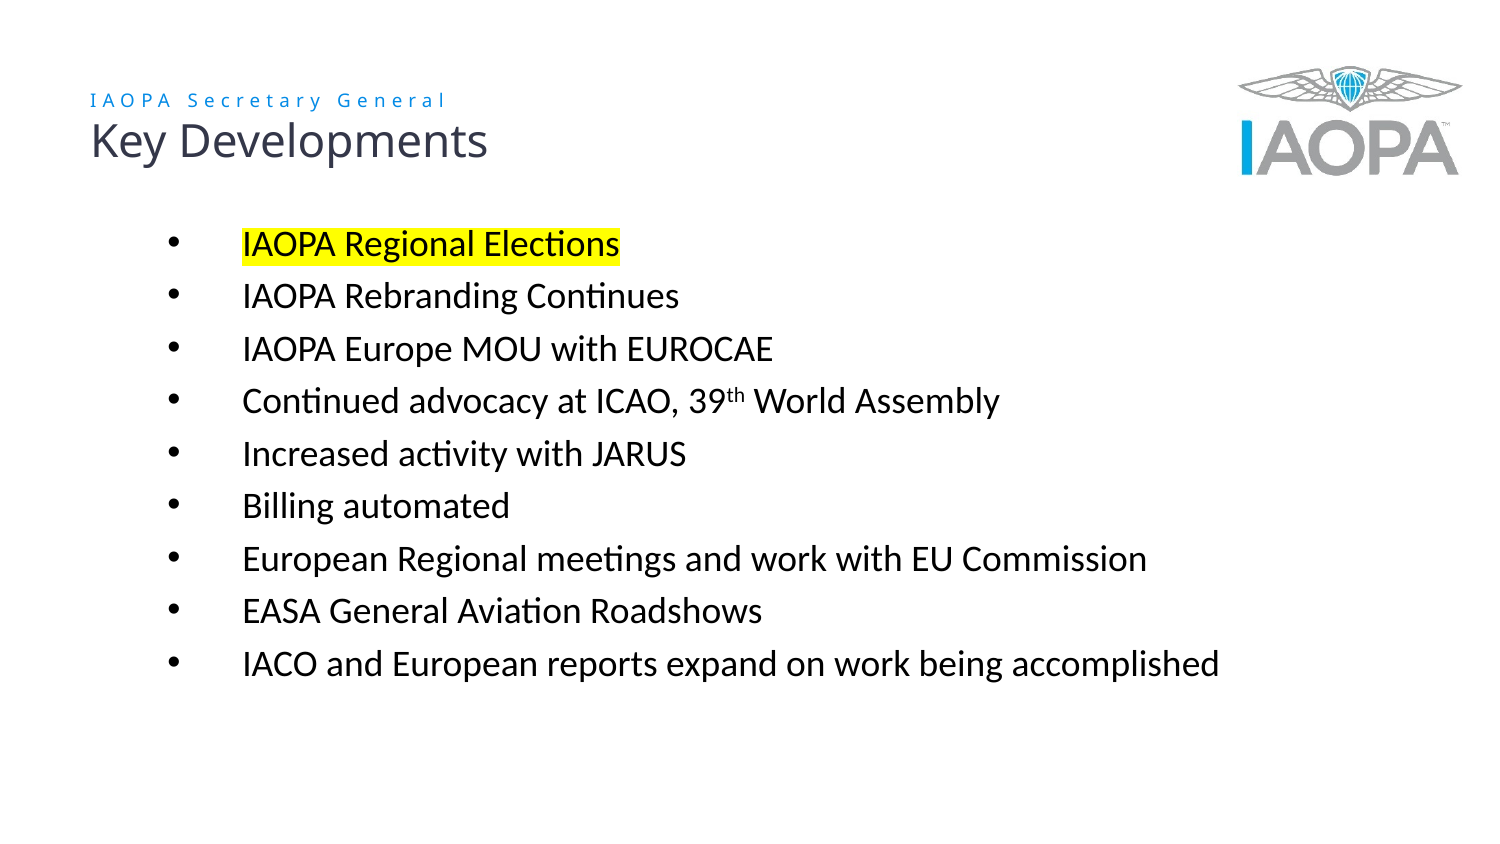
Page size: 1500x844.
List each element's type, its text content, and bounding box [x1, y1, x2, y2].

list IAOPA Secretary General [75, 81, 900, 135]
list IAOPA Regional Elections IAOPA Rebranding Continues IAOPA Europe MOU with EUROCAE Continued advocacy at ICAO, 39th World Assembly Increased activity with JARUS Billing automated European Regional meetings and work with EU Commission EASA General Aviation Roadshows IACO and European reports expand on work being accomplished [77, 211, 1315, 699]
text_box Key Developments [75, 68, 1325, 210]
picture [1237, 66, 1463, 181]
